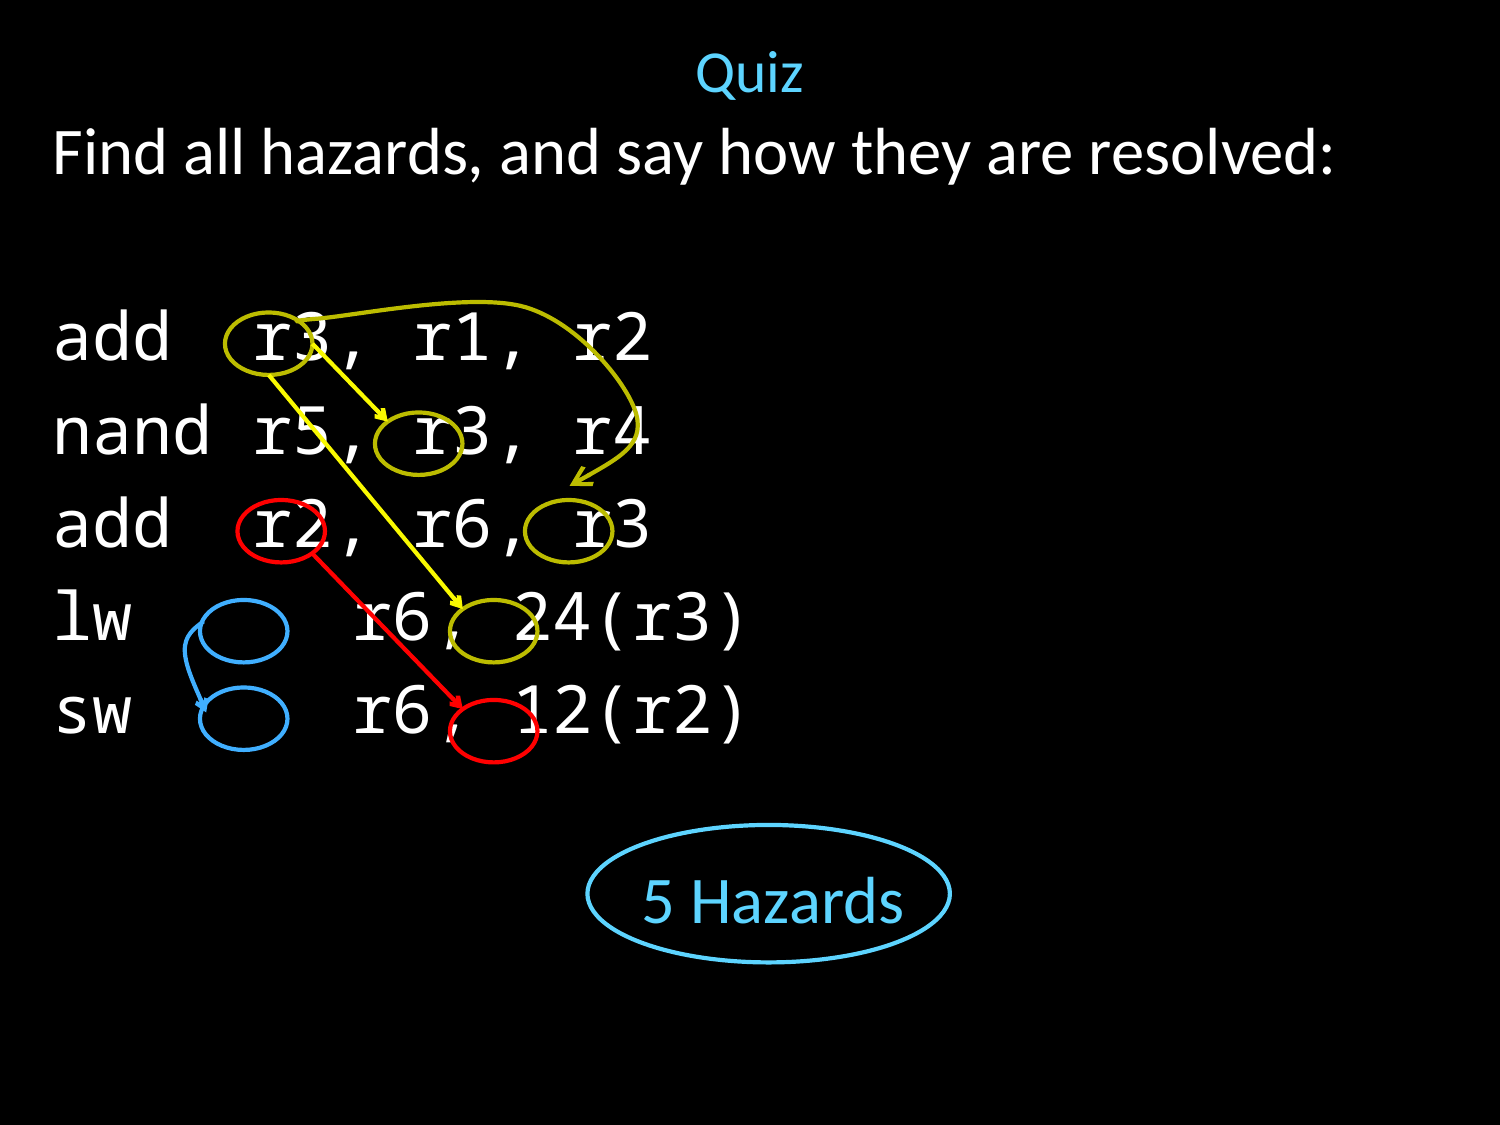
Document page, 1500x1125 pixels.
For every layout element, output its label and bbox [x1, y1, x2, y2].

list [37, 99, 1463, 1050]
text_box [585, 822, 952, 965]
text_box [522, 497, 615, 565]
text_box [182, 299, 640, 765]
title [37, 24, 1463, 99]
